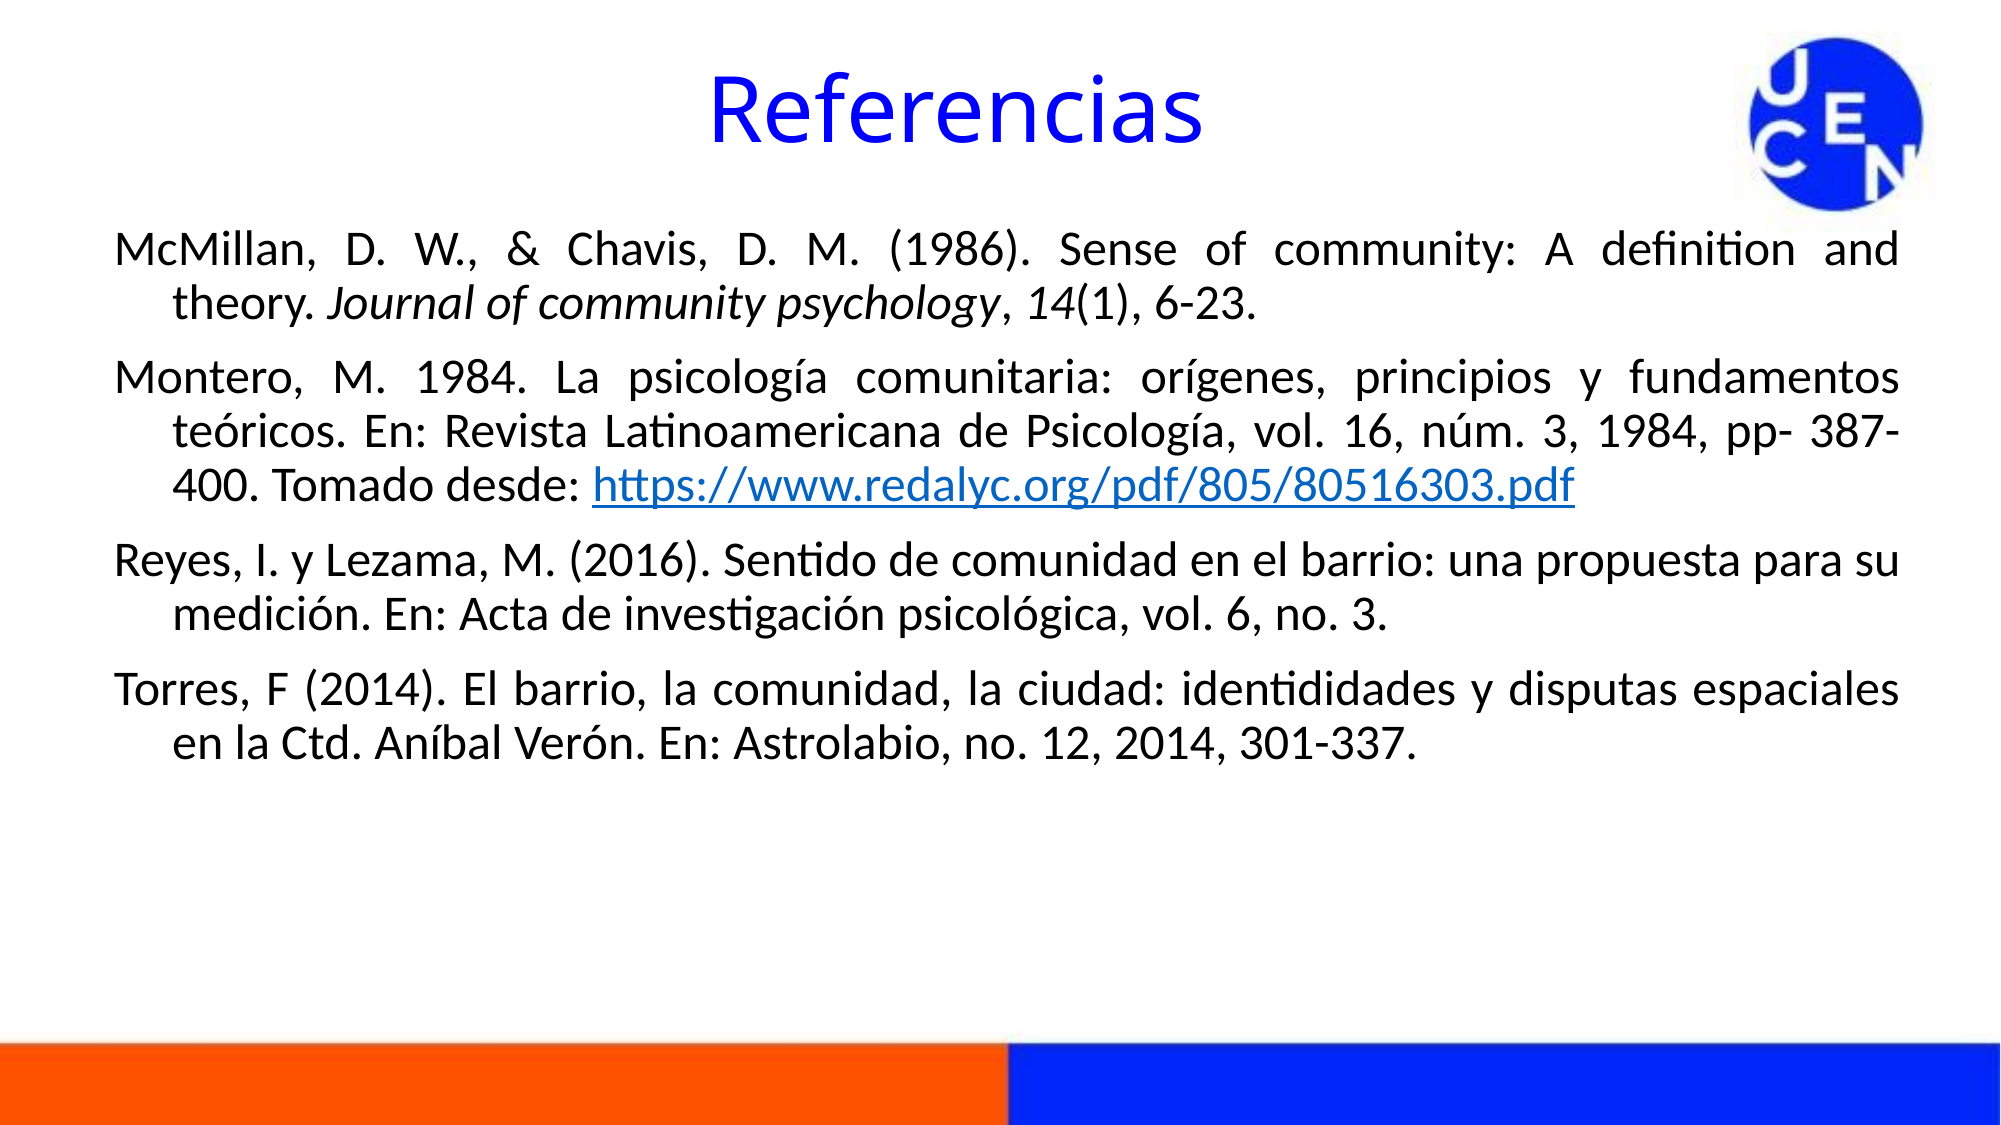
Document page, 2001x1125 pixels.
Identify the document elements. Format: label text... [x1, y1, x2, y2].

title Referencias [186, 26, 1749, 199]
list McMillan, D. W., & Chavis, D. M. (1986). Sense of community: A definition and theory. Journal of community psychology, 14(1), 6-23. Montero, M. 1984. La psicología comunitaria: orígenes, principios y fundamentos teóricos. En: Revista Latinoamericana de Psicología, vol. 16, núm. 3, 1984, pp- 387-400. Tomado desde: https://www.redalyc.org/pdf/805/80516303.pdf Reyes, I. y Lezama, M. (2016). Sentido de comunidad en el barrio: una propuesta para su medición. En: Acta de investigación psicológica, vol. 6, no. 3. Torres, F (2014). El barrio, la comunidad, la ciudad: identididades y disputas espaciales en la Ctd. Aníbal Verón. En: Astrolabio, no. 12, 2014, 301-337. [98, 214, 1917, 1067]
picture [0, 0, 2001, 1125]
